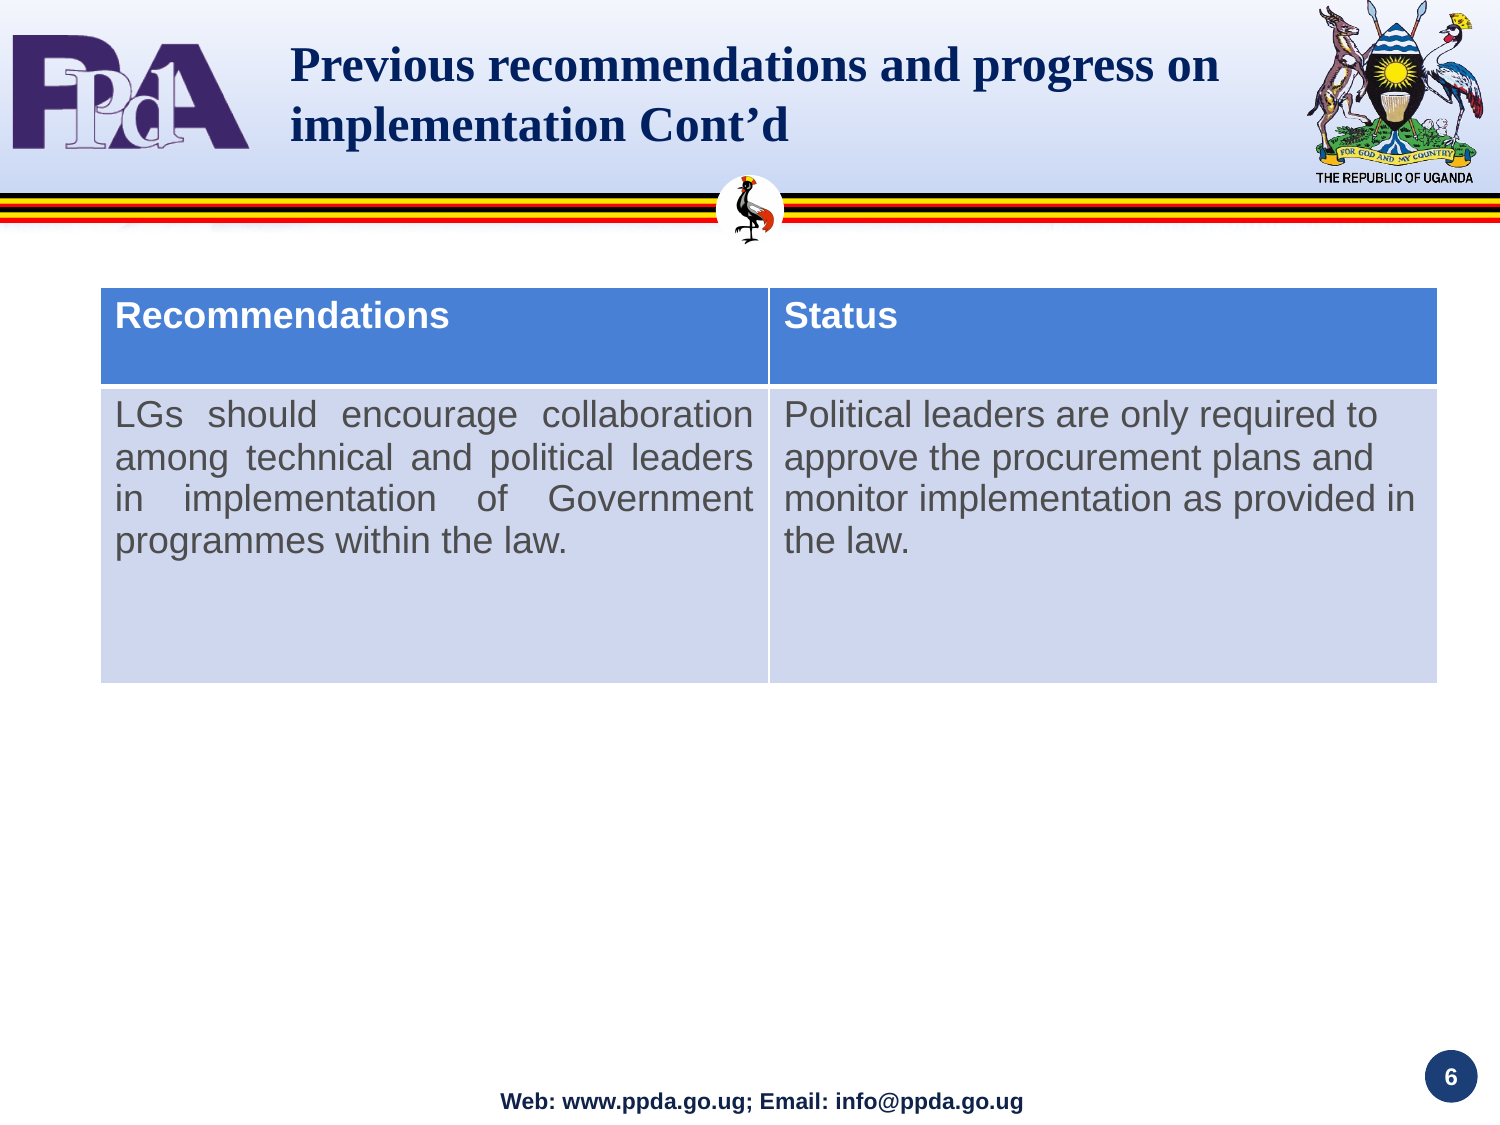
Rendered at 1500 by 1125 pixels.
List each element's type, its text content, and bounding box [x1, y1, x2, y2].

table_cell Political leaders are only required to approve the procurement plans and monitor implementation as provided in the law. [770, 389, 1437, 683]
picture [0, 35, 336, 159]
picture [1304, 0, 1488, 188]
table_cell LGs should encourage collaboration among technical and political leaders in implementation of Government programmes within the law. [101, 389, 768, 683]
table_header Status [770, 288, 1437, 384]
slide_number 6 [1425, 1050, 1478, 1103]
picture [0, 174, 1500, 1125]
footer Web: www.ppda.go.ug; Email: info@ppda.go.ug [399, 1078, 1125, 1122]
table_header Recommendations [101, 288, 768, 384]
title Previous recommendations and progress on implementation Cont’d [275, 50, 1350, 134]
